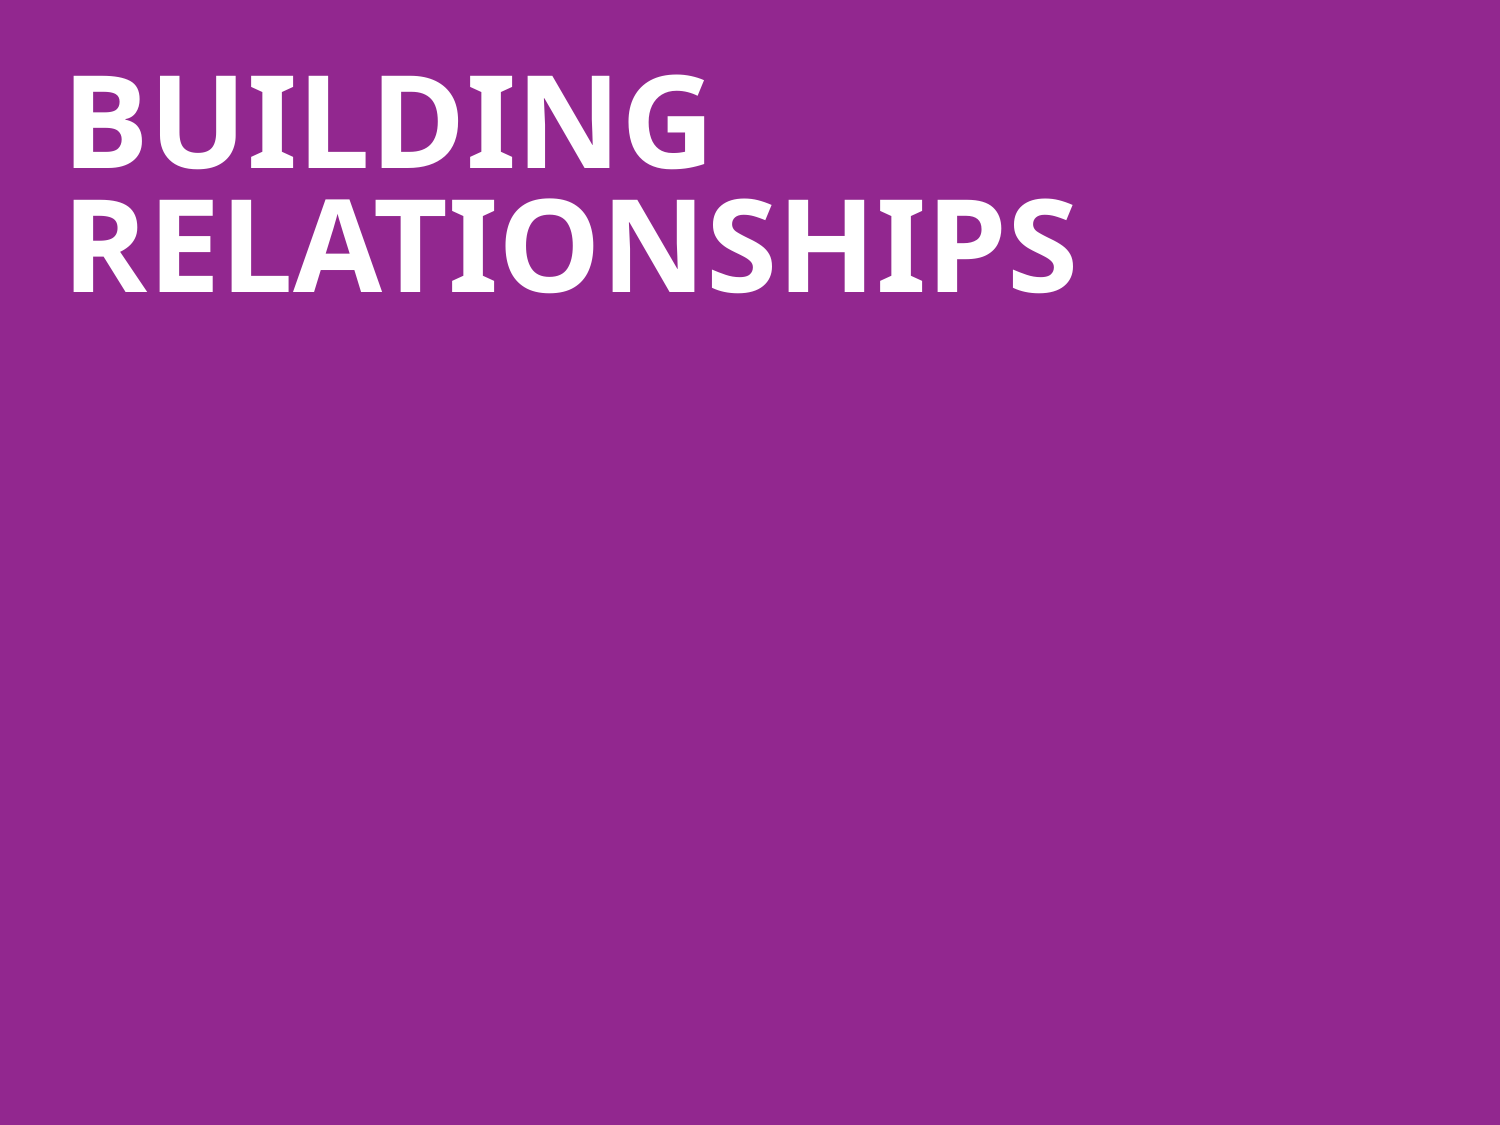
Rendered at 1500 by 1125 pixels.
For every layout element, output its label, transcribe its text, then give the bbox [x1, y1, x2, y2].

title BUILDING RELATIONSHIPS [47, 61, 1481, 330]
